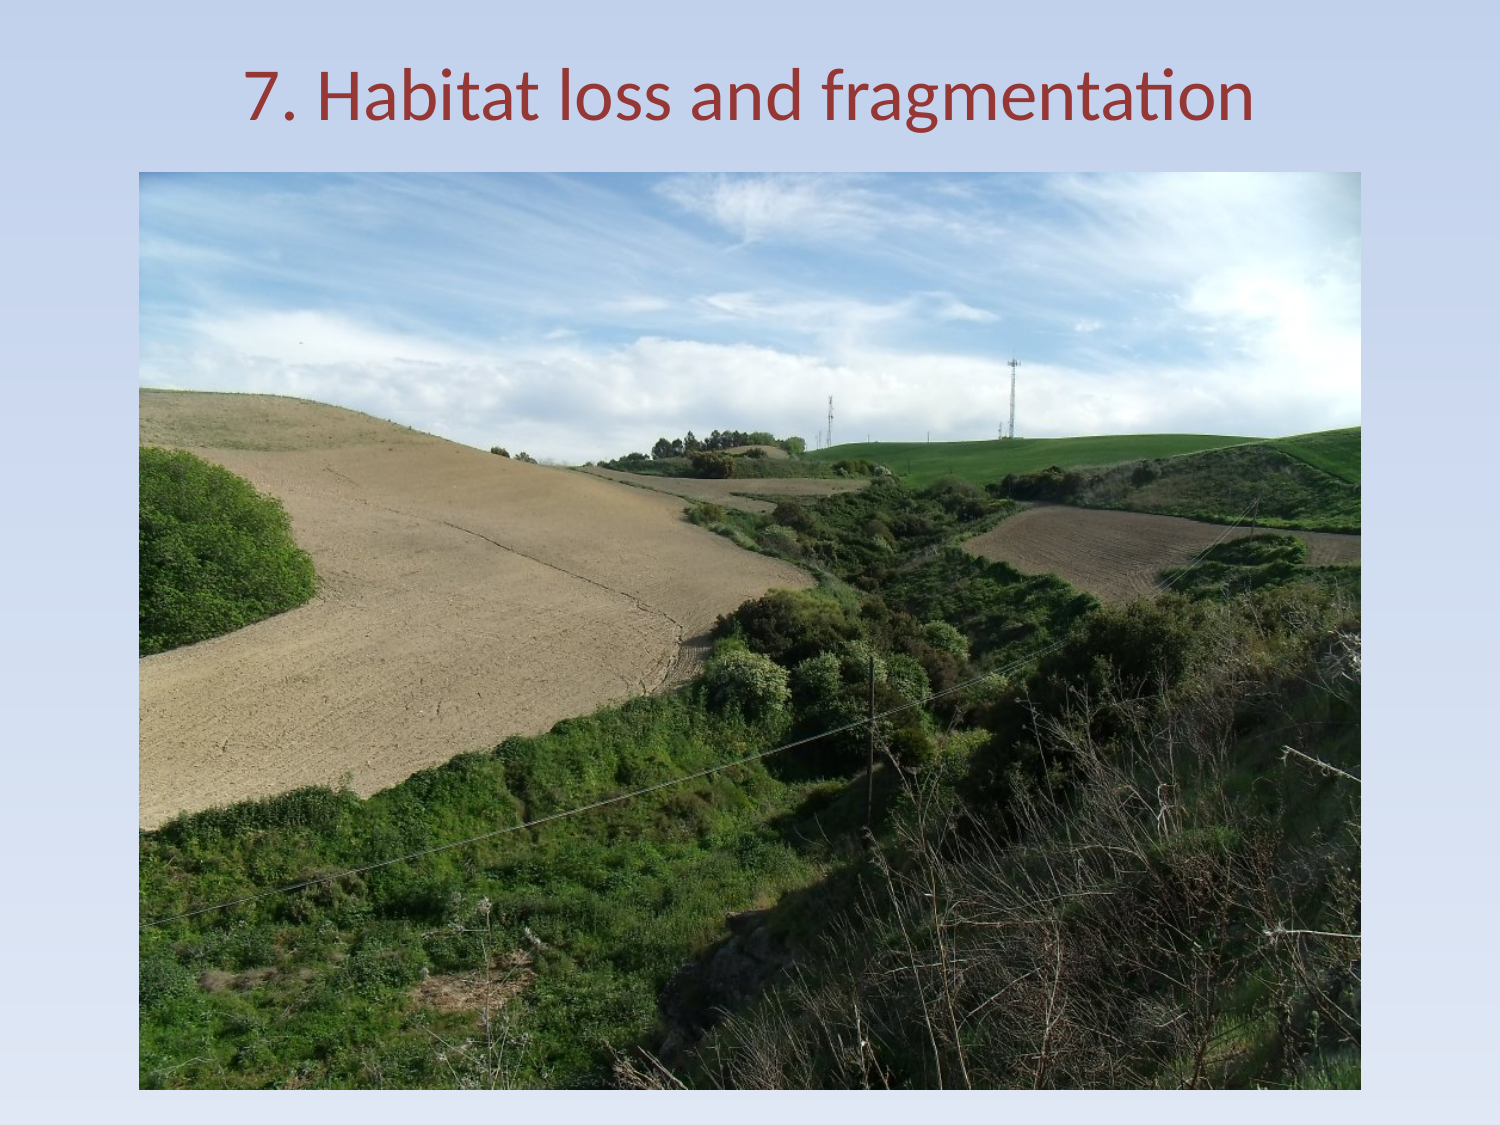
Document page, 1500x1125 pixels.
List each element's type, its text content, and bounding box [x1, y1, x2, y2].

title 7. Habitat loss and fragmentation [29, 19, 1471, 161]
picture [138, 172, 1362, 1090]
